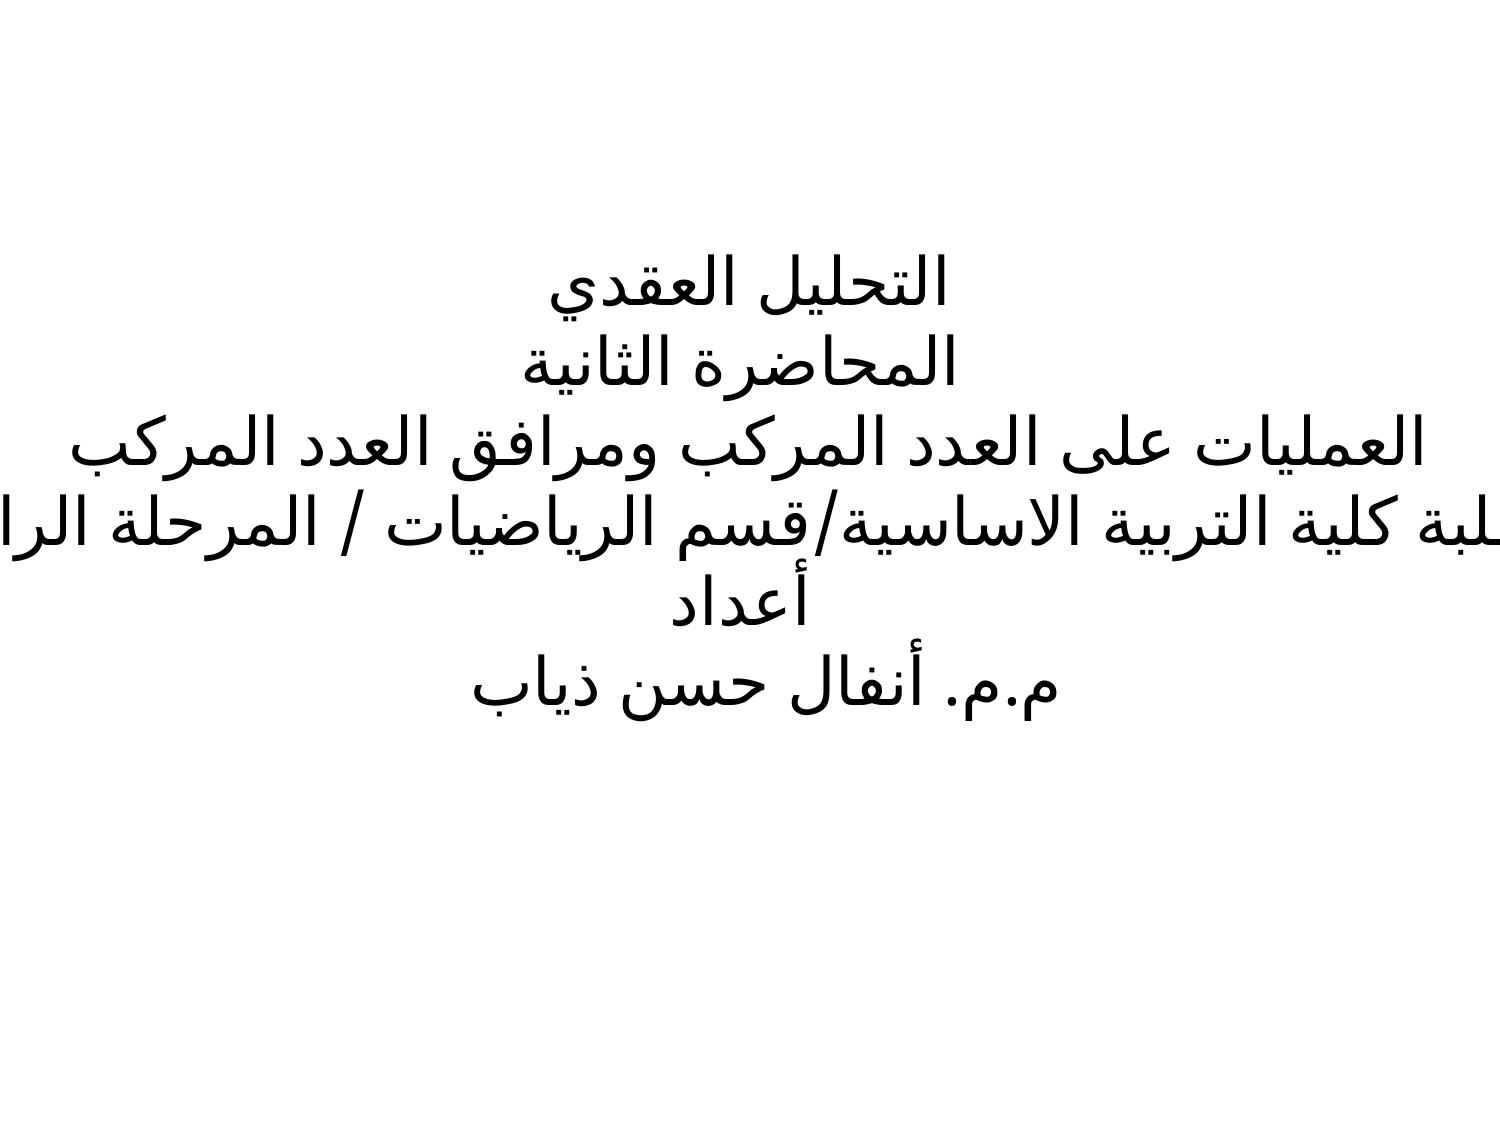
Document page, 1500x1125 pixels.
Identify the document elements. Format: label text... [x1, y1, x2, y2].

text_box التحليل العقدي المحاضرة الثانية العمليات على العدد المركب ومرافق العدد المركب لطلبة كلية التربية الاساسية/قسم الرياضيات / المرحلة الرابعة أعداد م.م. أنفال حسن ذياب [0, 231, 1500, 727]
